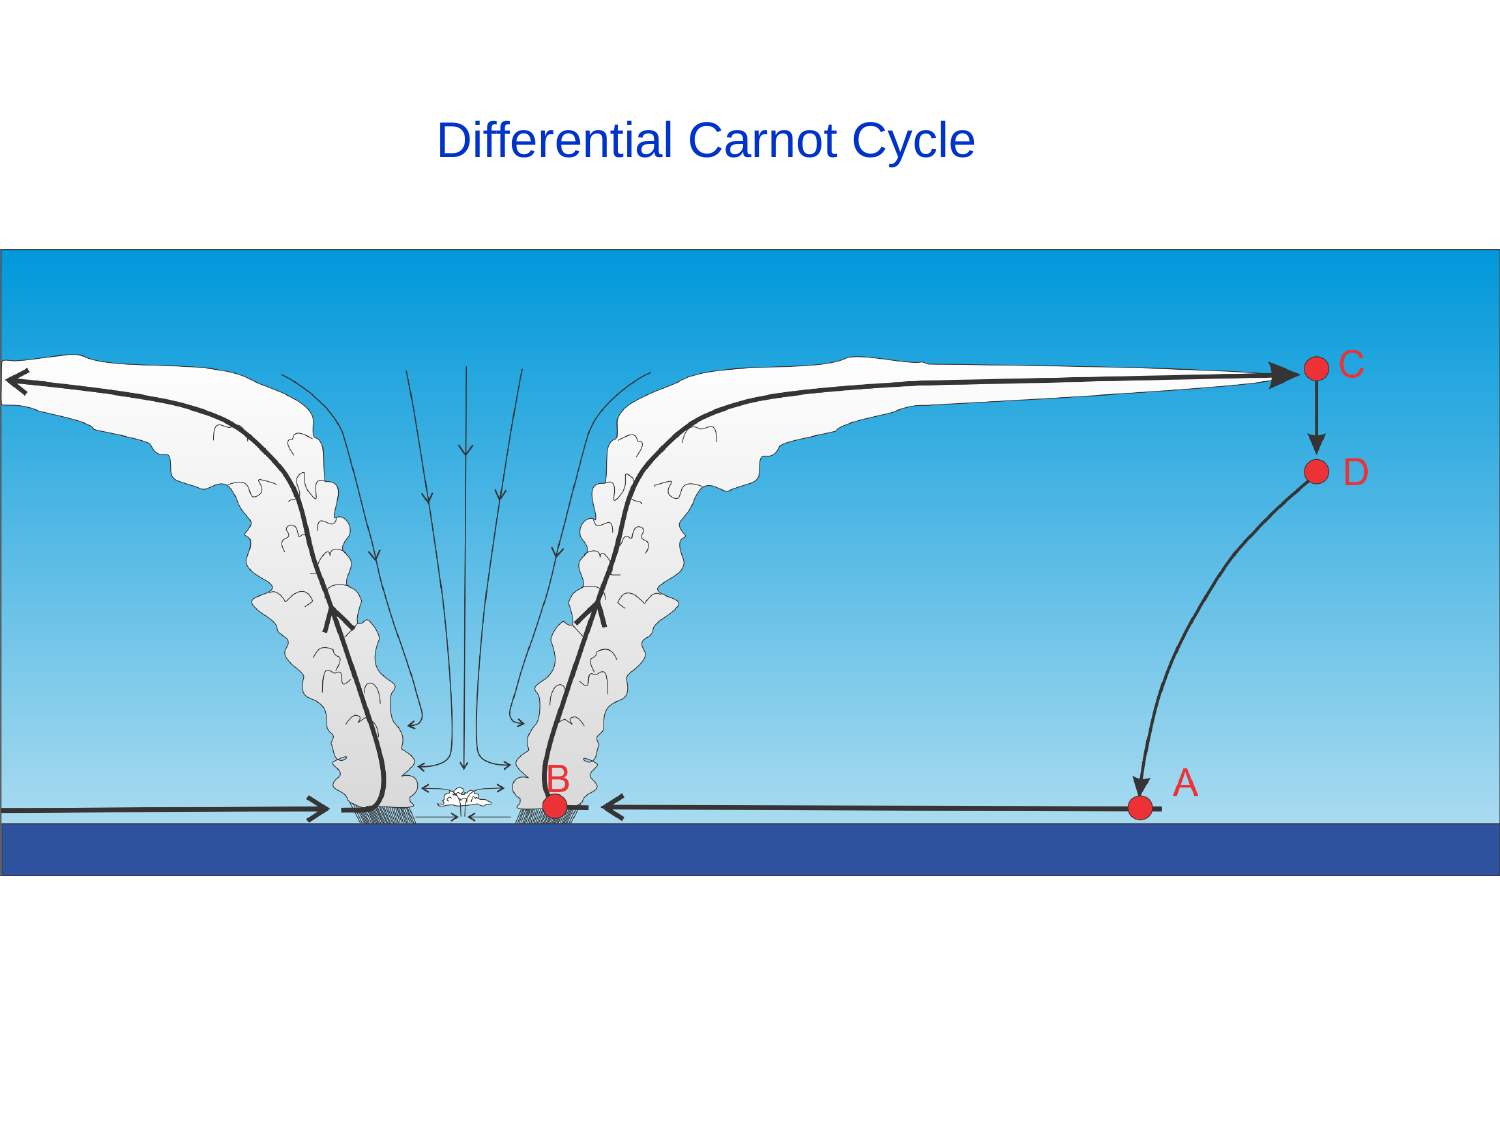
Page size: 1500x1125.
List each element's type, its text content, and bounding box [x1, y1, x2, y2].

text_box Differential Carnot Cycle [74, 99, 1338, 175]
picture [0, 249, 1500, 876]
